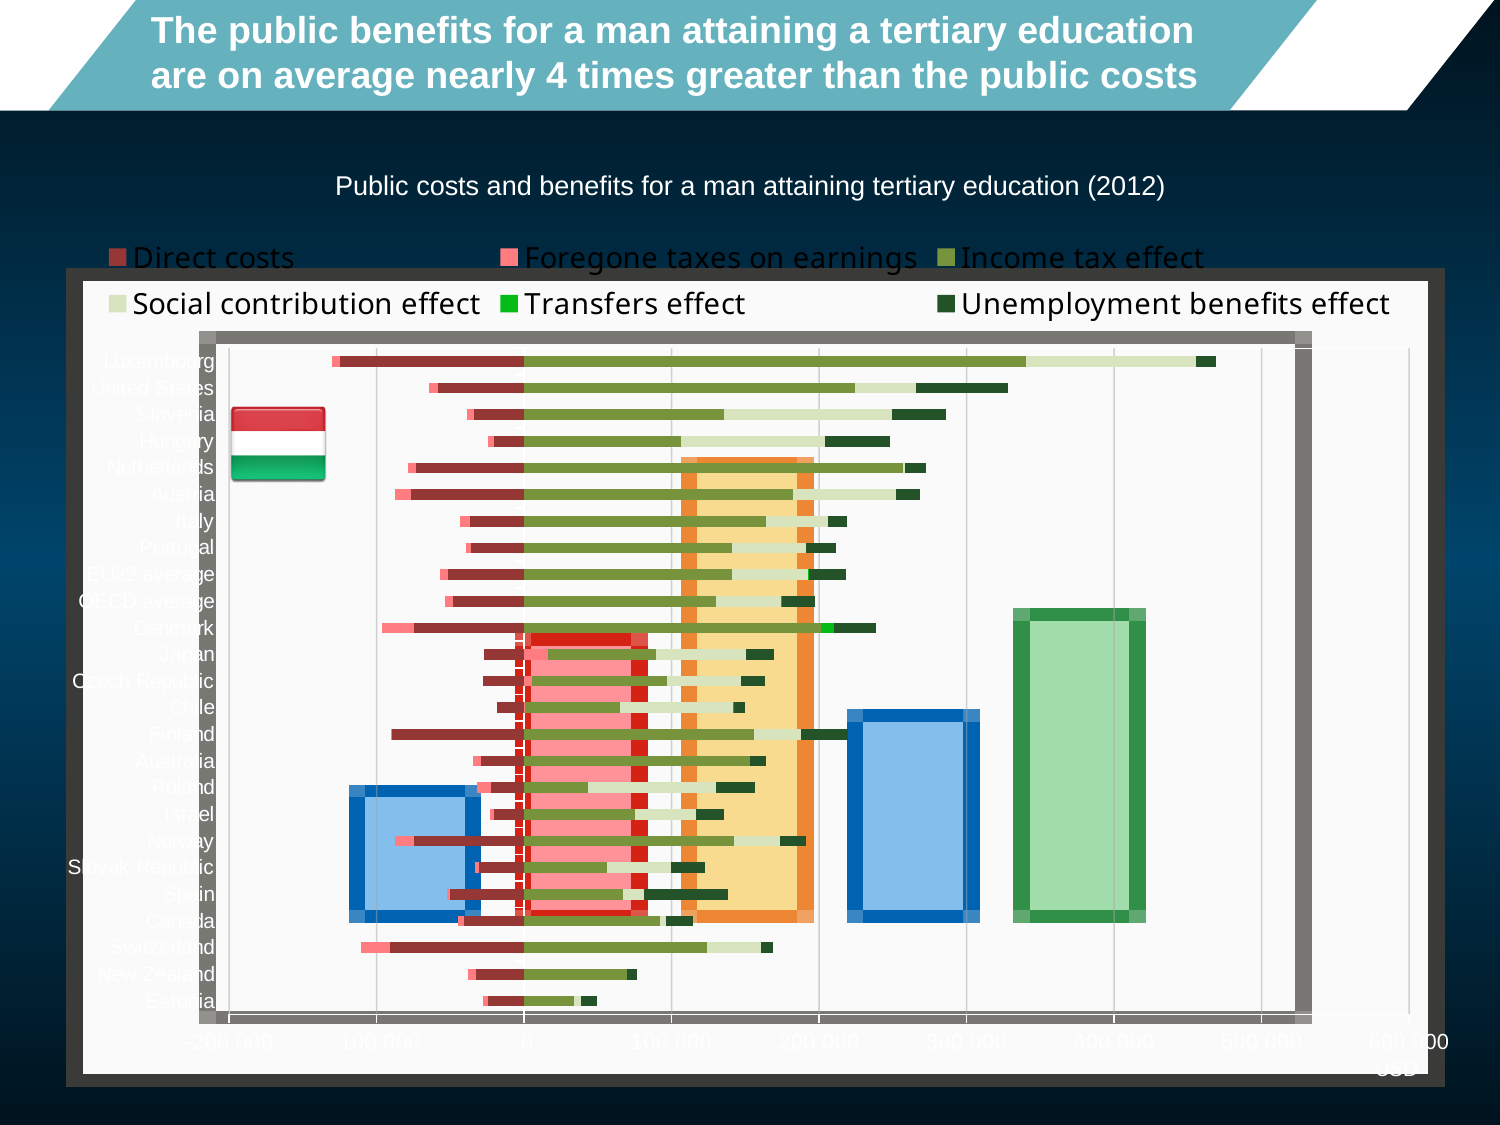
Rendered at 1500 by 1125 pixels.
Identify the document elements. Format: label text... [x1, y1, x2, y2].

picture [229, 394, 327, 491]
title The public benefits for a man attaining a tertiary education are on average nearly 4 times greater than the public costs [135, 0, 1270, 102]
chart [17, 219, 1483, 1095]
list Public costs and benefits for a man attaining tertiary education (2012) [5, 160, 1495, 220]
